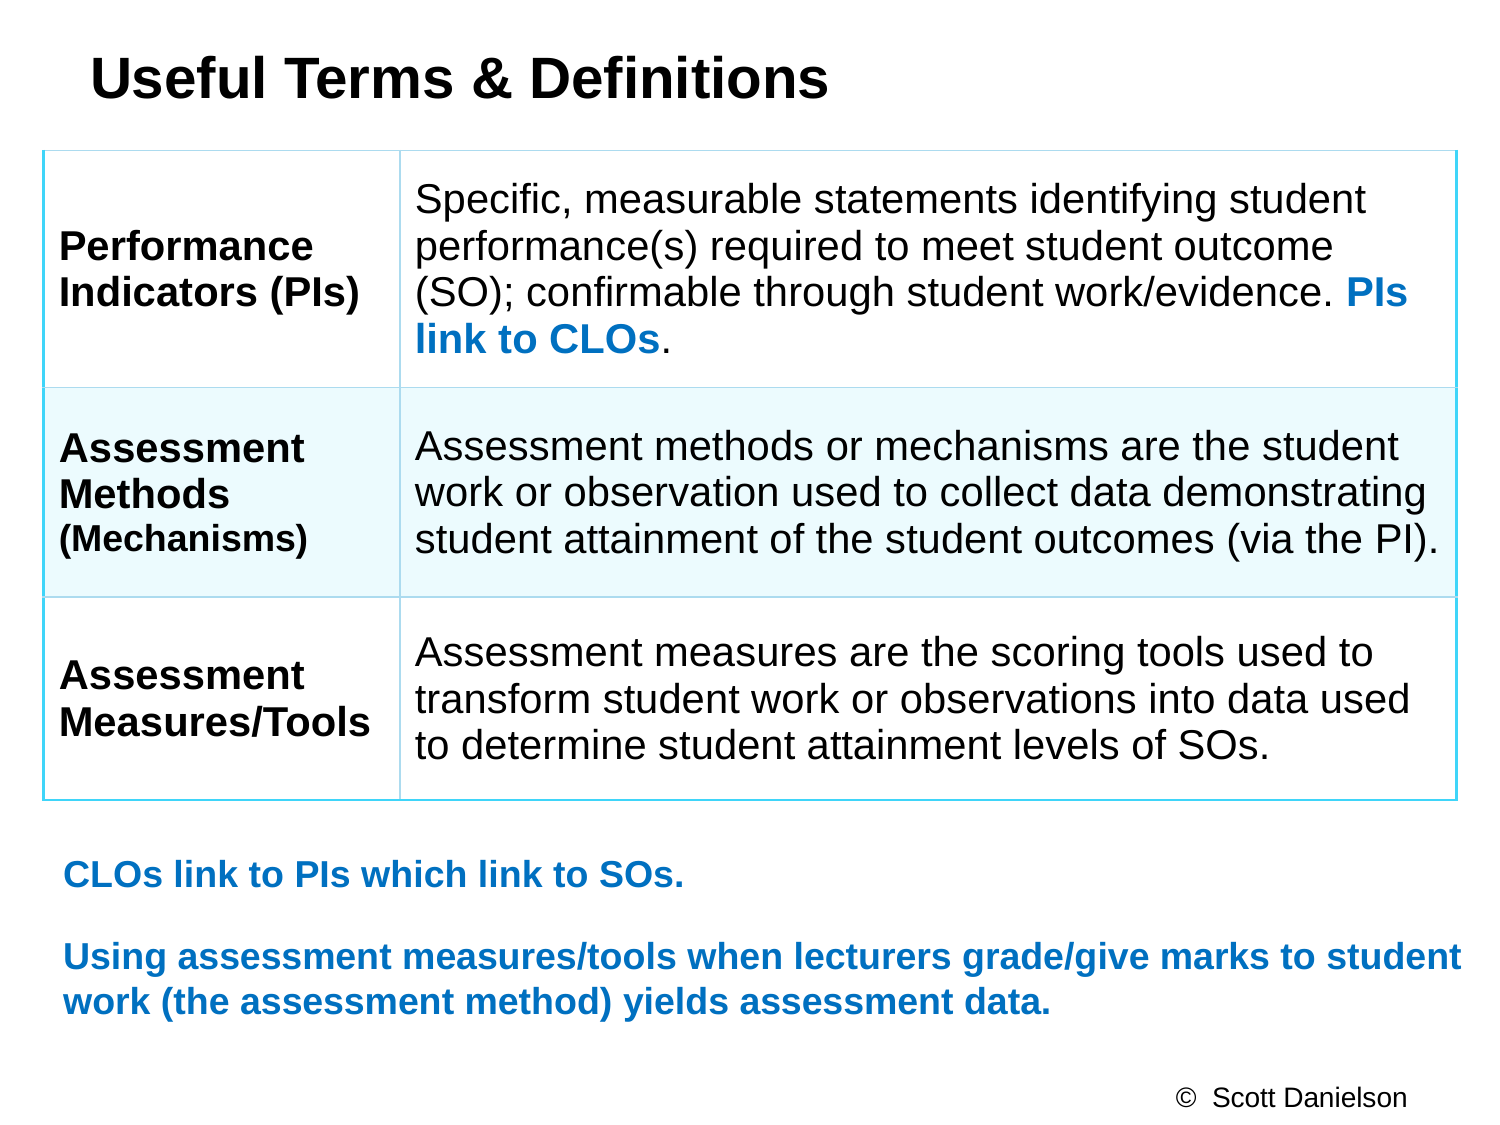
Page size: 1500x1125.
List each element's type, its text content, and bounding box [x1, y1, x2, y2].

table_cell Assessment methods or mechanisms are the student work or observation used to collect data demonstrating student attainment of the student outcomes (via the PI). [401, 388, 1455, 596]
text_box CLOs link to PIs which link to SOs. Using assessment measures/tools when lecturers grade/give marks to student work (the assessment method) yields assessment data. [48, 818, 1480, 1054]
table_header Performance Indicators (PIs) [45, 151, 399, 387]
title Useful Terms & Definitions [75, 24, 1425, 150]
table_header Specific, measurable statements identifying student performance(s) required to meet student outcome (SO); confirmable through student work/evidence. PIs link to CLOs. [401, 151, 1455, 387]
table_cell Assessment Methods (Mechanisms) [45, 388, 399, 596]
text_box © Scott Danielson [1161, 1071, 1423, 1121]
table_cell Assessment Measures/Tools [45, 598, 399, 799]
table_cell Assessment measures are the scoring tools used to transform student work or observations into data used to determine student attainment levels of SOs. [401, 598, 1455, 799]
